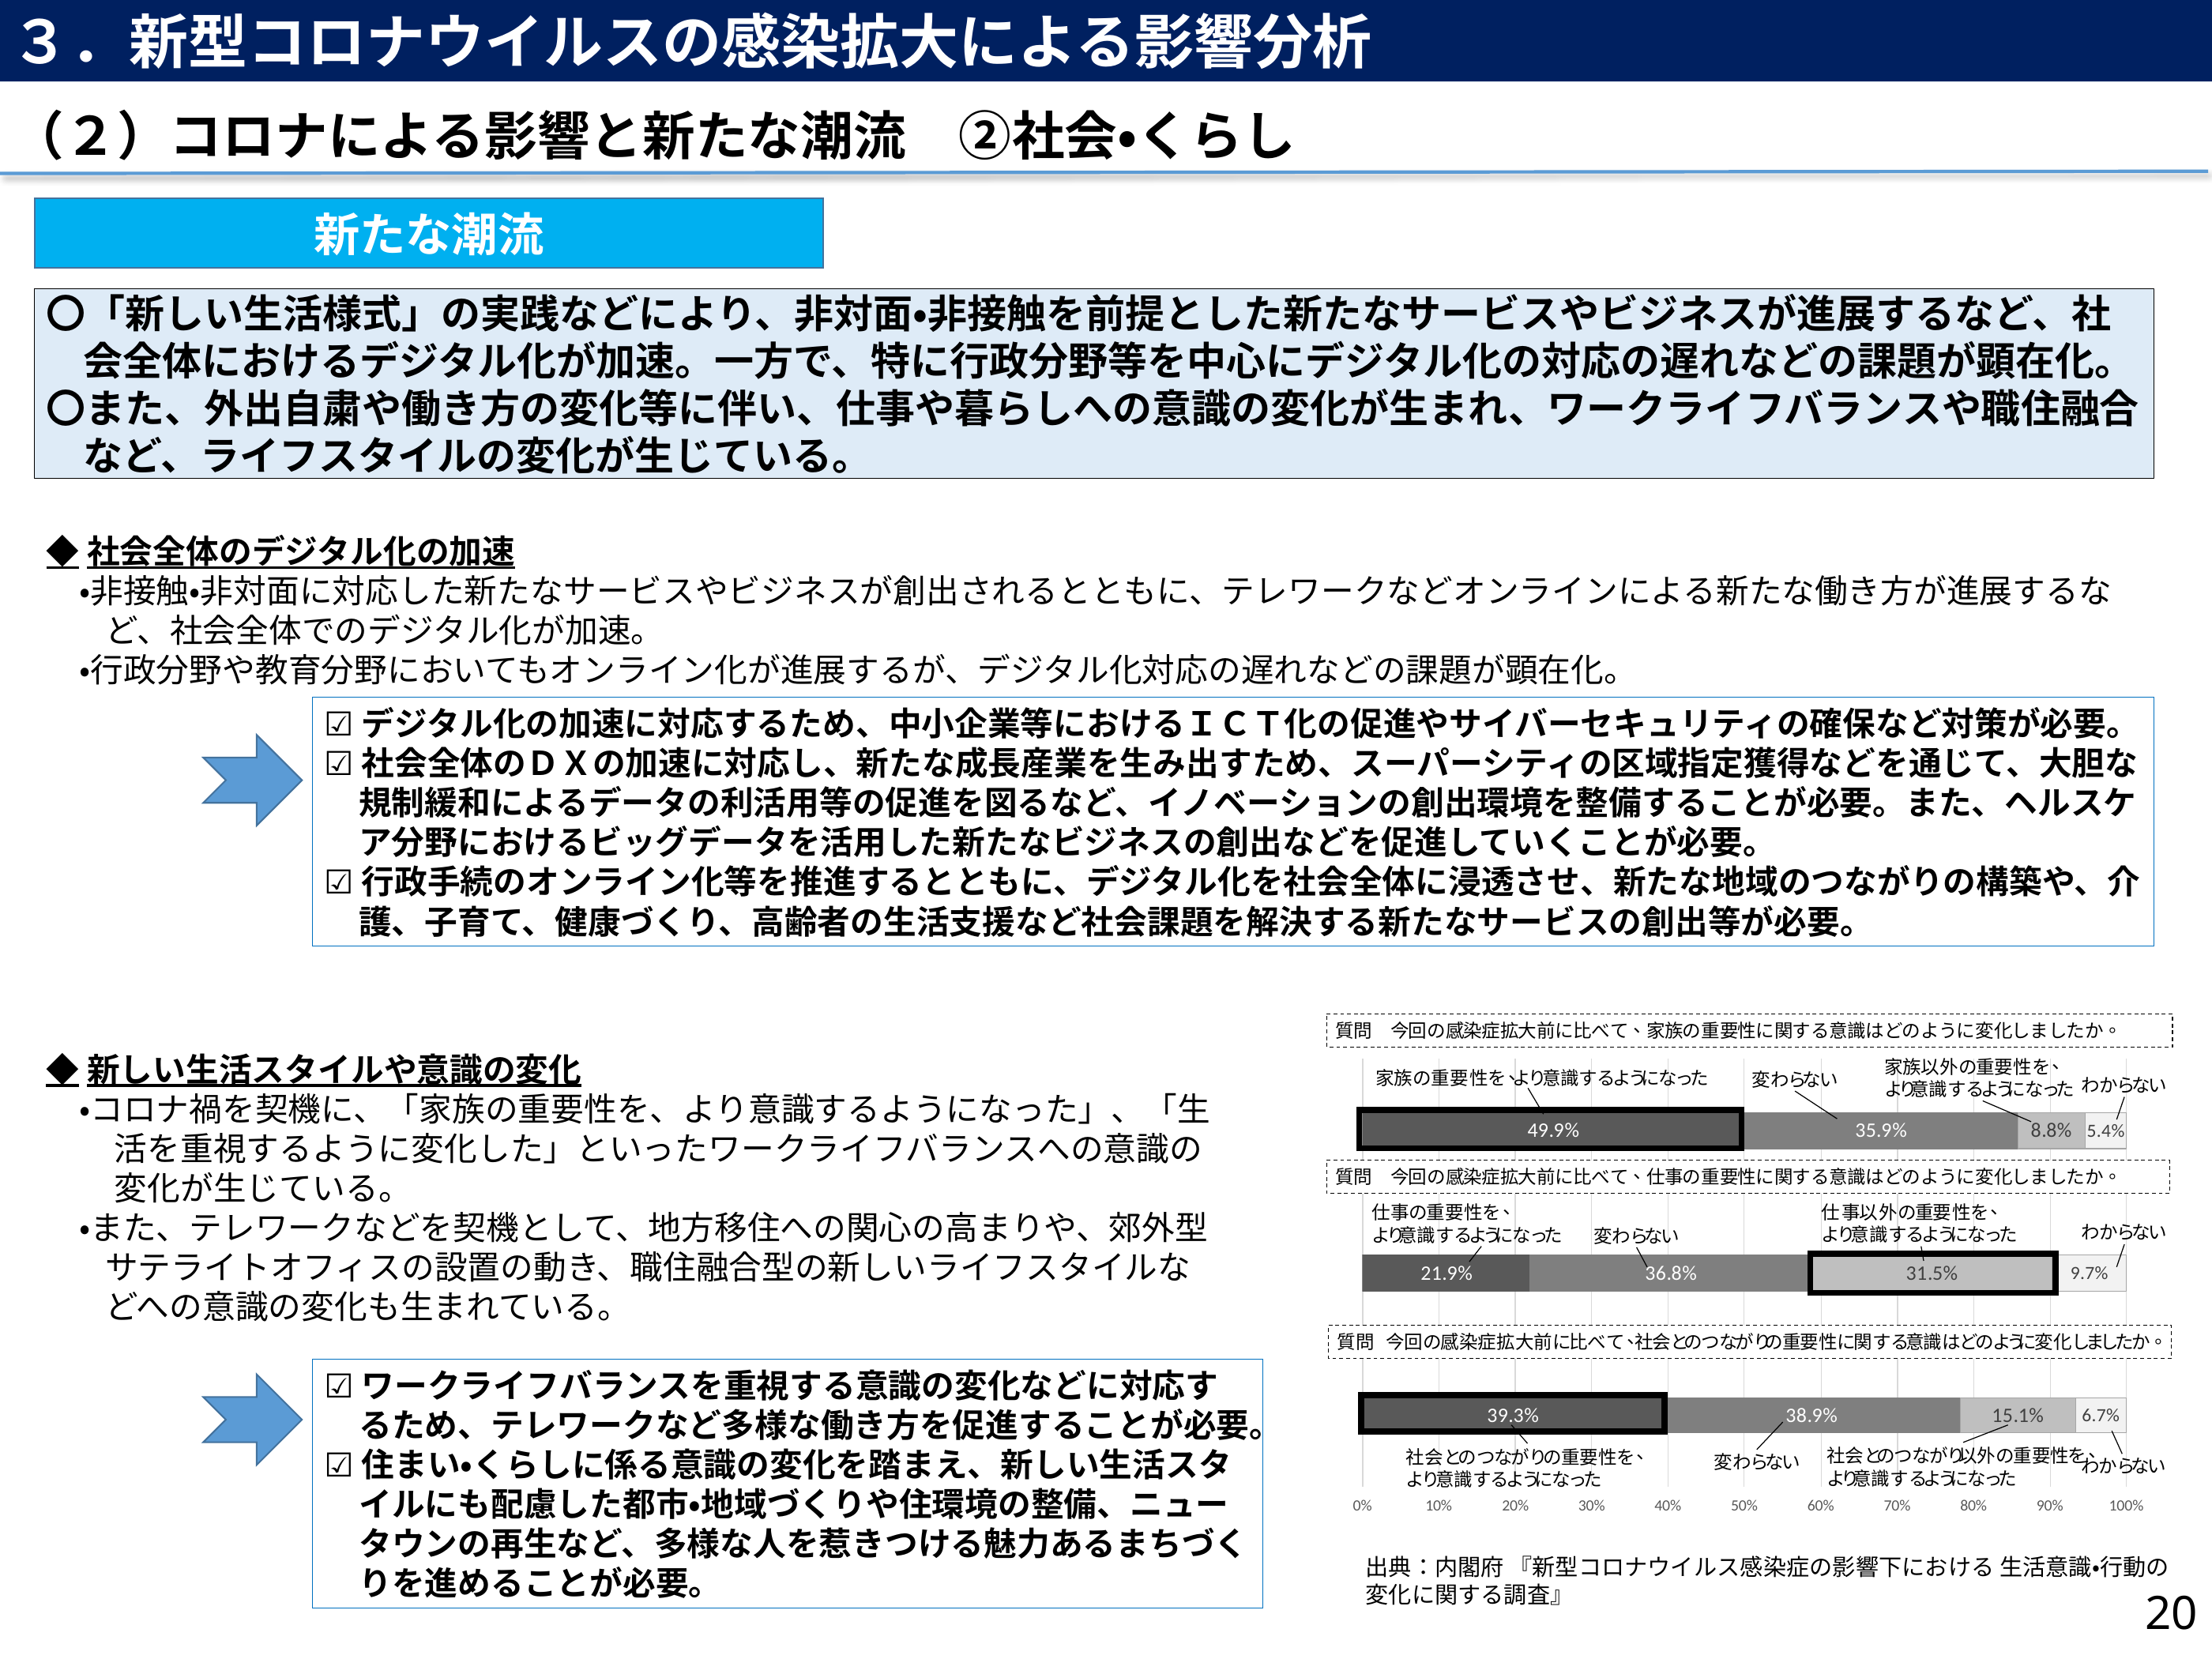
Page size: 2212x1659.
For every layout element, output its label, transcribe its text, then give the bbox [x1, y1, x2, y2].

text_box ◆新しい生活スタイルや意識の変化 ・コロナ禍を契機に、「家族の重要性を、より意識するようになった」、「生活を重視するように変化した」といったワークライフバランスへの意識の変化が生じている。 ・また、テレワークなどを契機として、地方移住への関心の高まりや、郊外型サテライトオフィスの設置の動き、職住融合型の新しいライフスタイルなどへの意識の変化も生まれている。 [34, 1043, 1223, 1331]
text_box [201, 732, 303, 828]
text_box ☑デジタル化の加速に対応するため、中小企業等におけるＩＣＴ化の促進やサイバーセキュリティの確保など対策が必要。 ☑社会全体のＤＸの加速に対応し、新たな成長産業を生み出すため、スーパーシティの区域指定獲得などを通じて、大胆な規制緩和によるデータの利活用等の促進を図るなど、イノベーションの創出環境を整備することが必要。また、ヘルスケア分野におけるビッグデータを活用した新たなビジネスの創出などを促進していくことが必要。 ☑行政手続のオンライン化等を推進するとともに、デジタル化を社会全体に浸透させ、新たな地域のつながりの構築や、介護、子育て、健康づくり、高齢者の生活支援など社会課題を解決する新たなサービスの創出等が必要。 [312, 697, 2154, 946]
text_box [201, 1372, 303, 1467]
text_box ３．新型コロナウイルスの感染拡大による影響分析 [0, 0, 2212, 82]
text_box 新たな潮流 [34, 198, 824, 269]
text_box （２）コロナによる影響と新たな潮流 ②社会・くらし [0, 96, 1792, 171]
slide_number 20 [2097, 1571, 2210, 1659]
text_box ◆社会全体のデジタル化の加速 ・非接触・非対面に対応した新たなサービスやビジネスが創出されるとともに、テレワークなどオンラインによる新たな働き方が進展するなど、社会全体でのデジタル化が加速。 ・行政分野や教育分野においてもオンライン化が進展するが、デジタル化対応の遅れなどの課題が顕在化。 [34, 525, 2154, 695]
text_box 出典：内閣府 『新型コロナウイルス感染症の影響下における 生活意識・行動の変化に関する調査』 [1353, 1547, 2196, 1614]
text_box ☑ワークライフバランスを重視する意識の変化などに対応するため、テレワークなど多様な働き方を促進することが必要。 ☑住まい・くらしに係る意識の変化を踏まえ、新しい生活スタイルにも配慮した都市・地域づくりや住環境の整備、ニュータウンの再生など、多様な人を惹きつける魅力あるまちづくりを進めることが必要。 [312, 1359, 1263, 1608]
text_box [0, 171, 2208, 174]
picture [1321, 990, 2174, 1528]
text_box 〇「新しい生活様式」の実践などにより、非対面・非接触を前提とした新たなサービスやビジネスが進展するなど、社会全体におけるデジタル化が加速。一方で、特に行政分野等を中心にデジタル化の対応の遅れなどの課題が顕在化。 〇また、外出自粛や働き方の変化等に伴い、仕事や暮らしへの意識の変化が生まれ、ワークライフバランスや職住融合など、ライフスタイルの変化が生じている。 [34, 288, 2154, 479]
